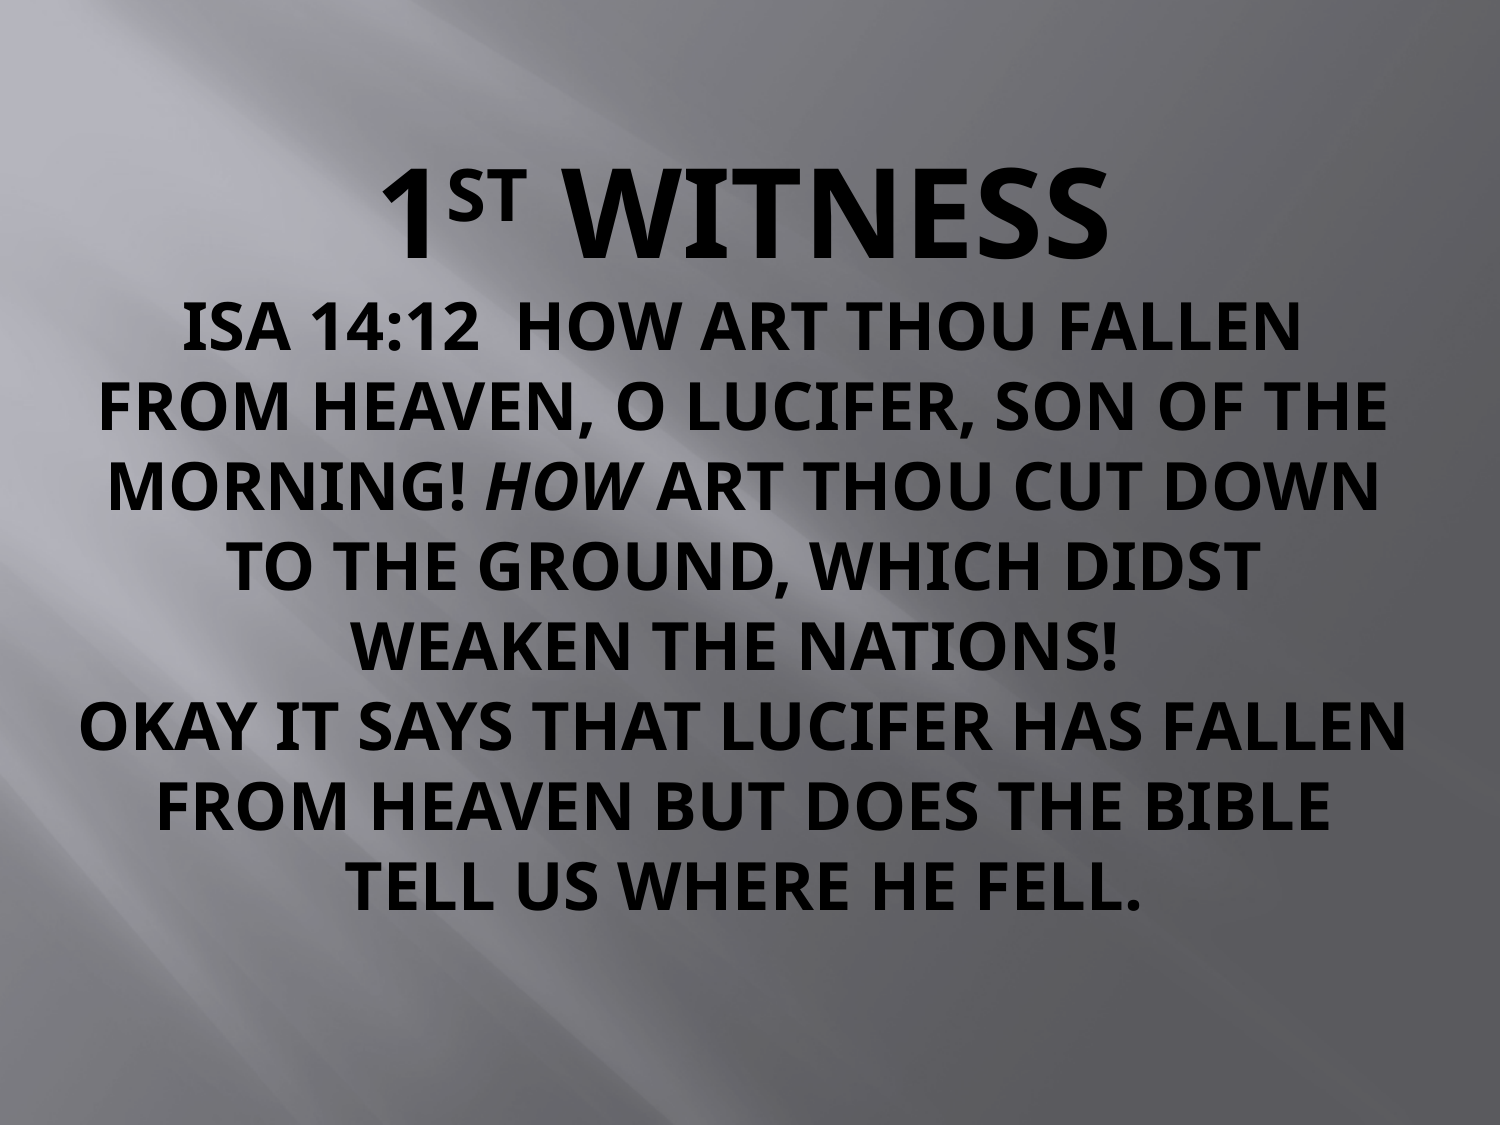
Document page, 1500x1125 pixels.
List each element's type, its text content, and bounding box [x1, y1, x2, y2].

title 1st witness Isa 14:12 How art thou fallen from heaven, O Lucifer, son of the morning! how art thou cut down to the ground, which didst weaken the nations! Okay it says that Lucifer has fallen from heaven but does the bible tell us where he fell. [69, 37, 1420, 1100]
